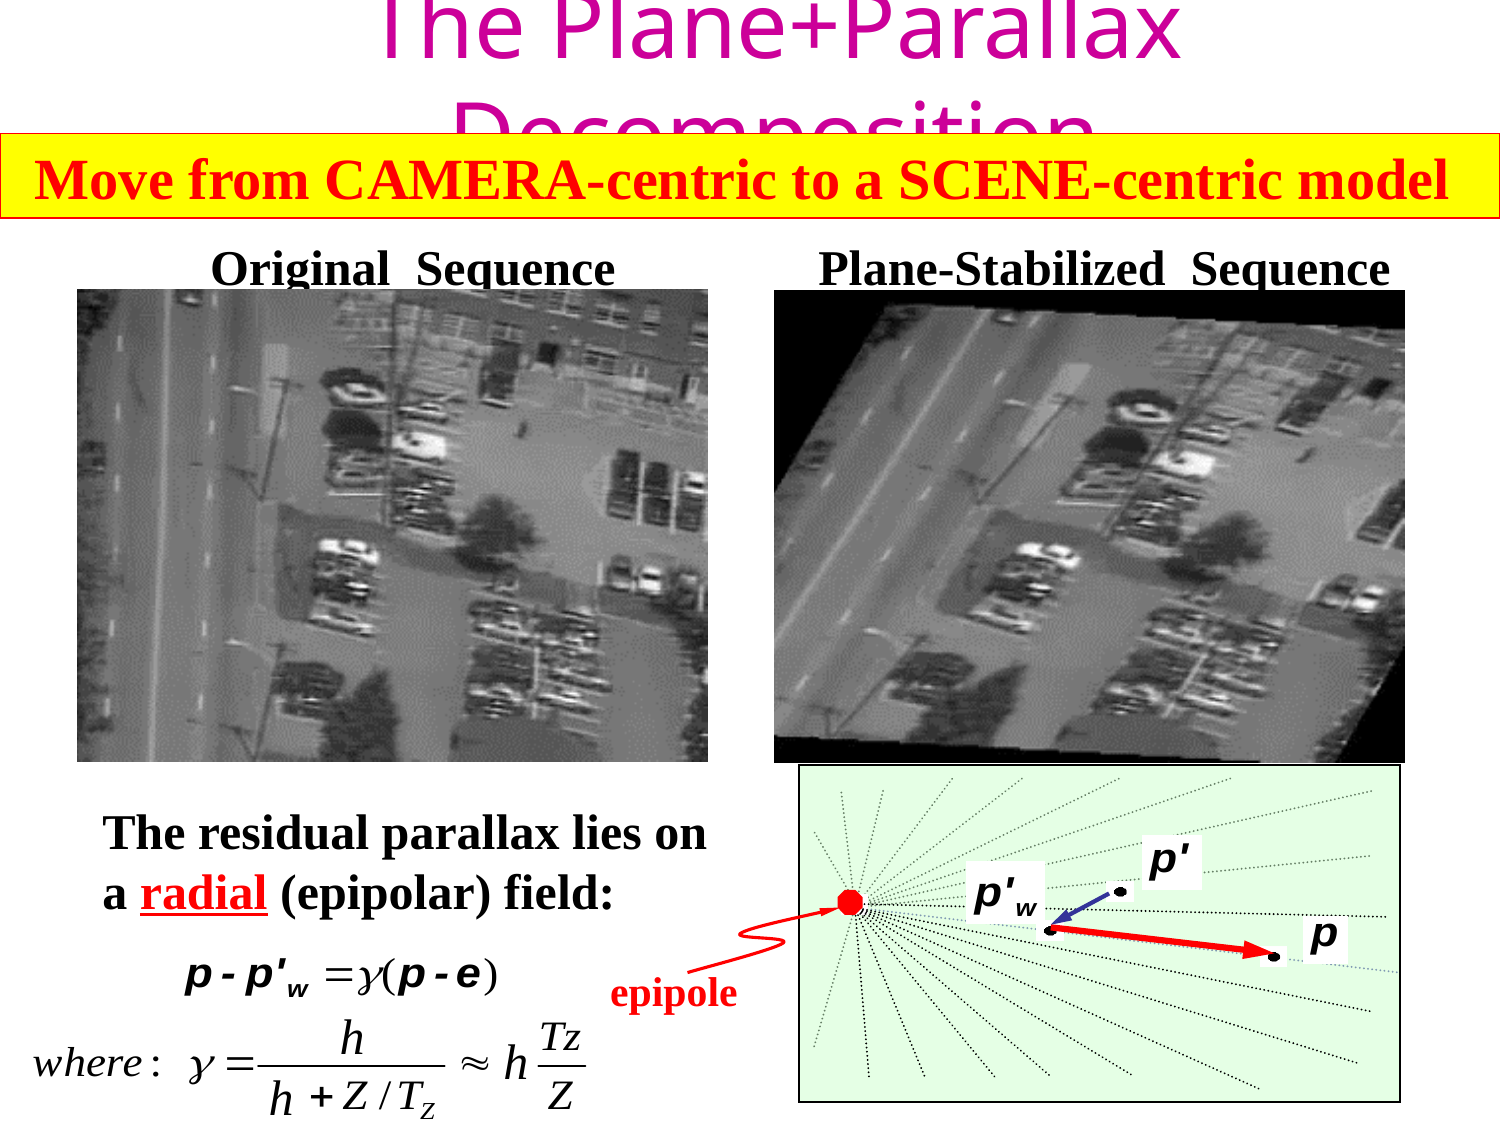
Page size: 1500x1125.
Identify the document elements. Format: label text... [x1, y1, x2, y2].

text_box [773, 289, 1406, 764]
title The Plane+Parallax Decomposition [87, 0, 1463, 133]
text_box Plane-Stabilized Sequence [803, 227, 1406, 288]
text_box Original Sequence [195, 227, 631, 287]
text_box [24, 940, 597, 1125]
text_box Move from CAMERA-centric to a SCENE-centric model [0, 133, 1500, 219]
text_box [76, 288, 709, 763]
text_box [87, 764, 1401, 1103]
